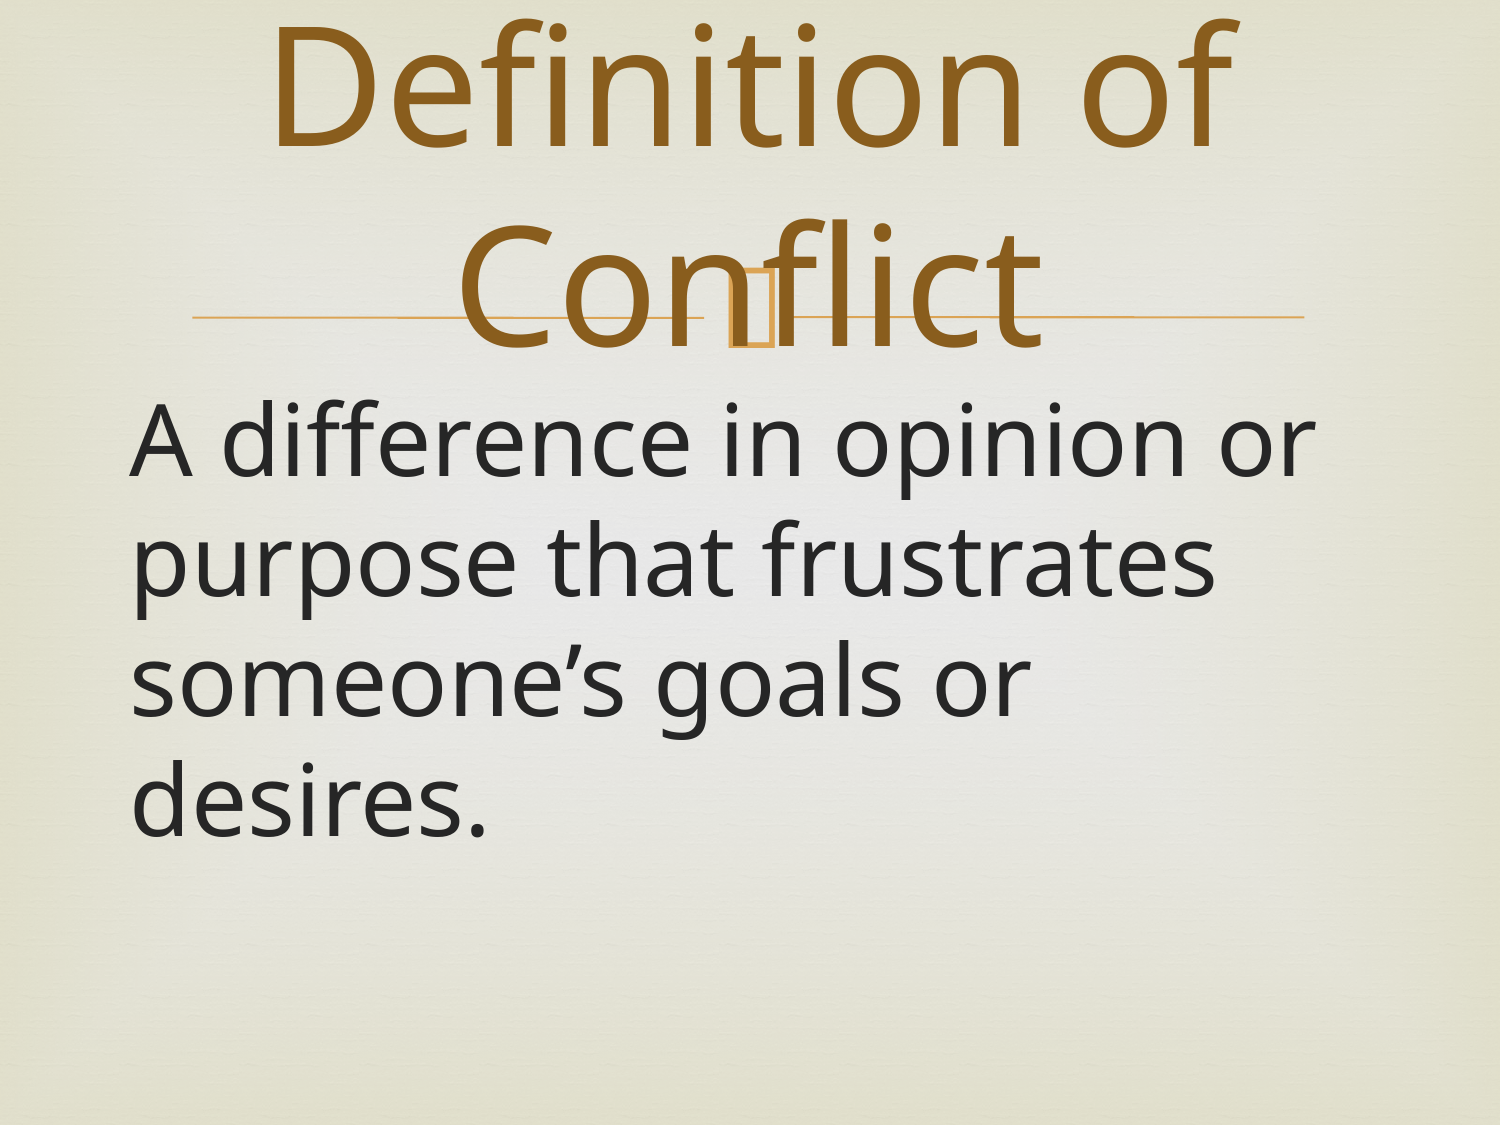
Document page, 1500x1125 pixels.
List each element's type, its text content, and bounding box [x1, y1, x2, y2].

title Definition of Conflict [112, 93, 1386, 267]
list A difference in opinion or purpose that frustrates someone’s goals or desires. [114, 368, 1386, 1005]
